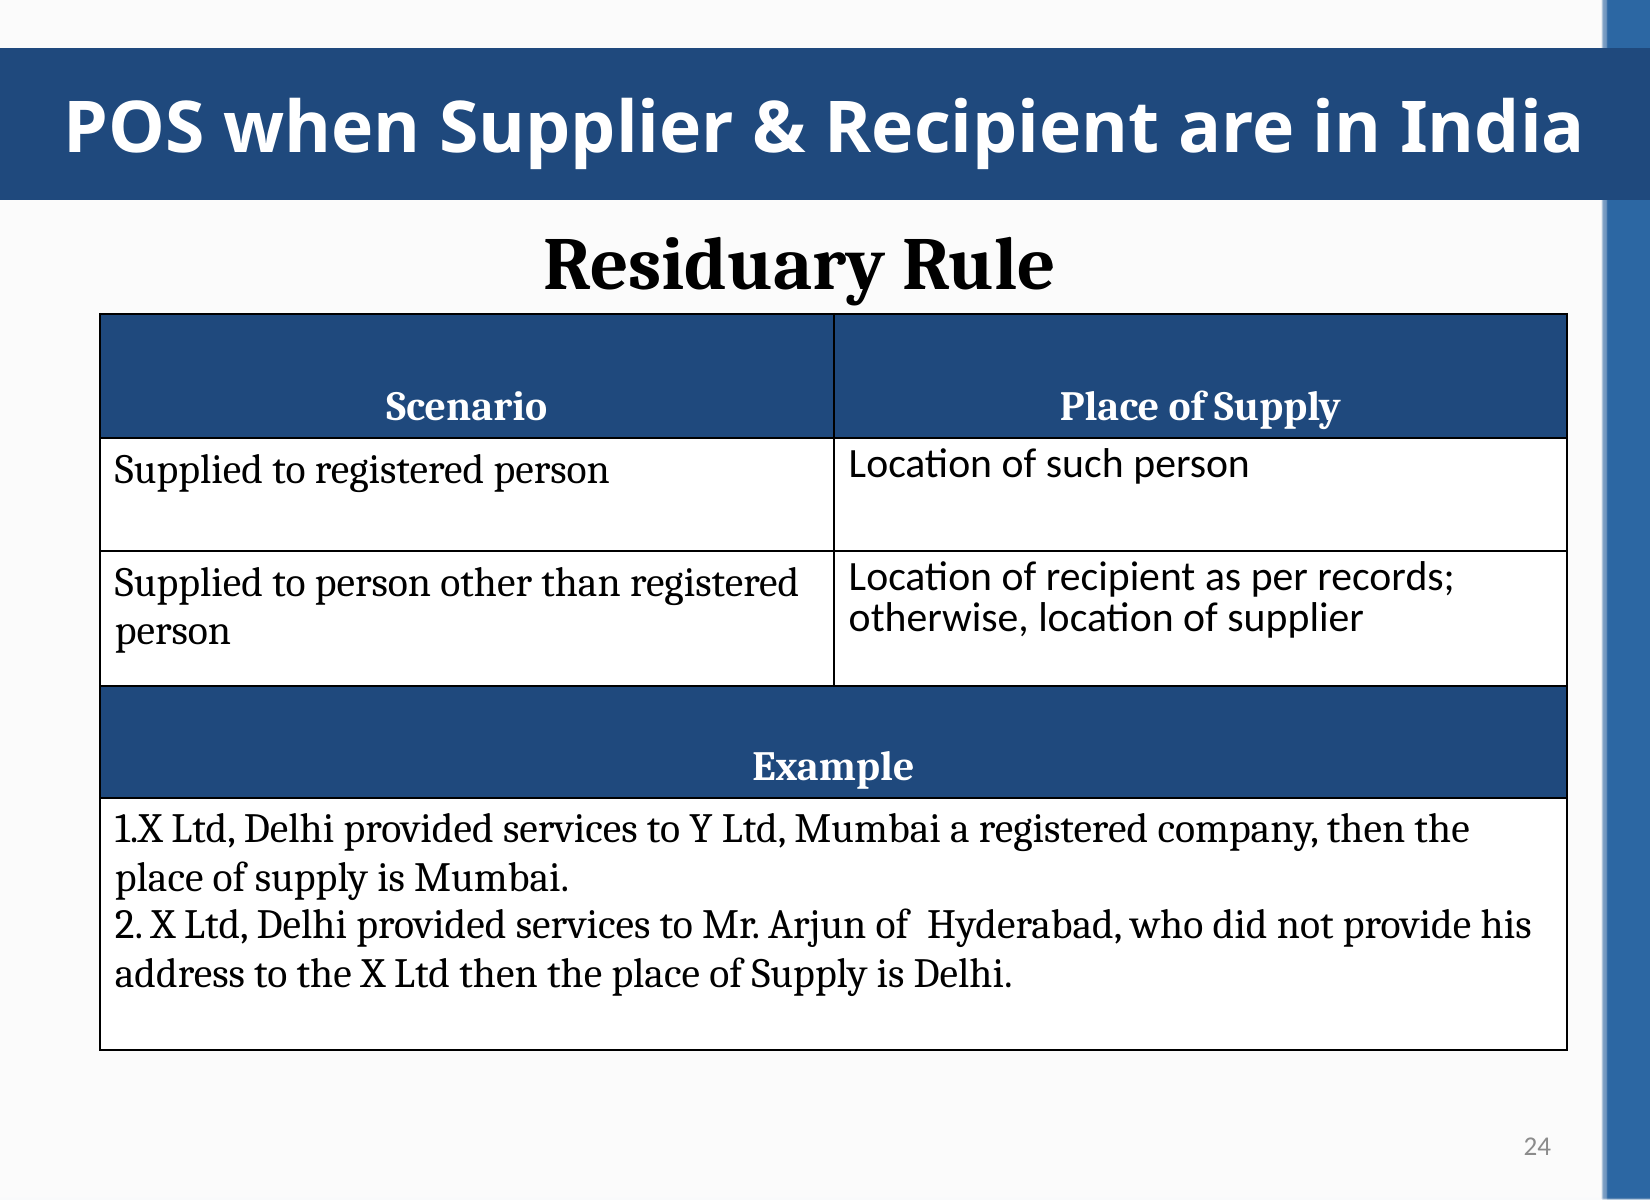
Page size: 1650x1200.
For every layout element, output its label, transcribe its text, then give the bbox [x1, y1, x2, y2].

title POS when Supplier & Recipient are in India [0, 48, 1650, 200]
table_header Scenario [101, 315, 833, 437]
table_cell Location of such person [835, 439, 1566, 550]
text_box Residuary Rule [0, 206, 1600, 312]
table_cell Example [101, 687, 1566, 797]
picture [0, 200, 1650, 1200]
table_cell Supplied to person other than registered person [101, 552, 833, 685]
slide_number 24 [1182, 1112, 1568, 1177]
text_box [0, 0, 1600, 48]
table_cell Supplied to registered person [101, 439, 833, 550]
table_header Place of Supply [835, 315, 1566, 437]
table_cell 1.X Ltd, Delhi provided services to Y Ltd, Mumbai a registered company, then the place of supply is Mumbai. 2. X Ltd, Delhi provided services to Mr. Arjun of Hyderabad, who did not provide his address to the X Ltd then the place of Supply is Delhi. [101, 799, 1566, 1049]
table_cell Location of recipient as per records; otherwise, location of supplier [835, 552, 1566, 685]
picture [1600, 0, 1650, 48]
